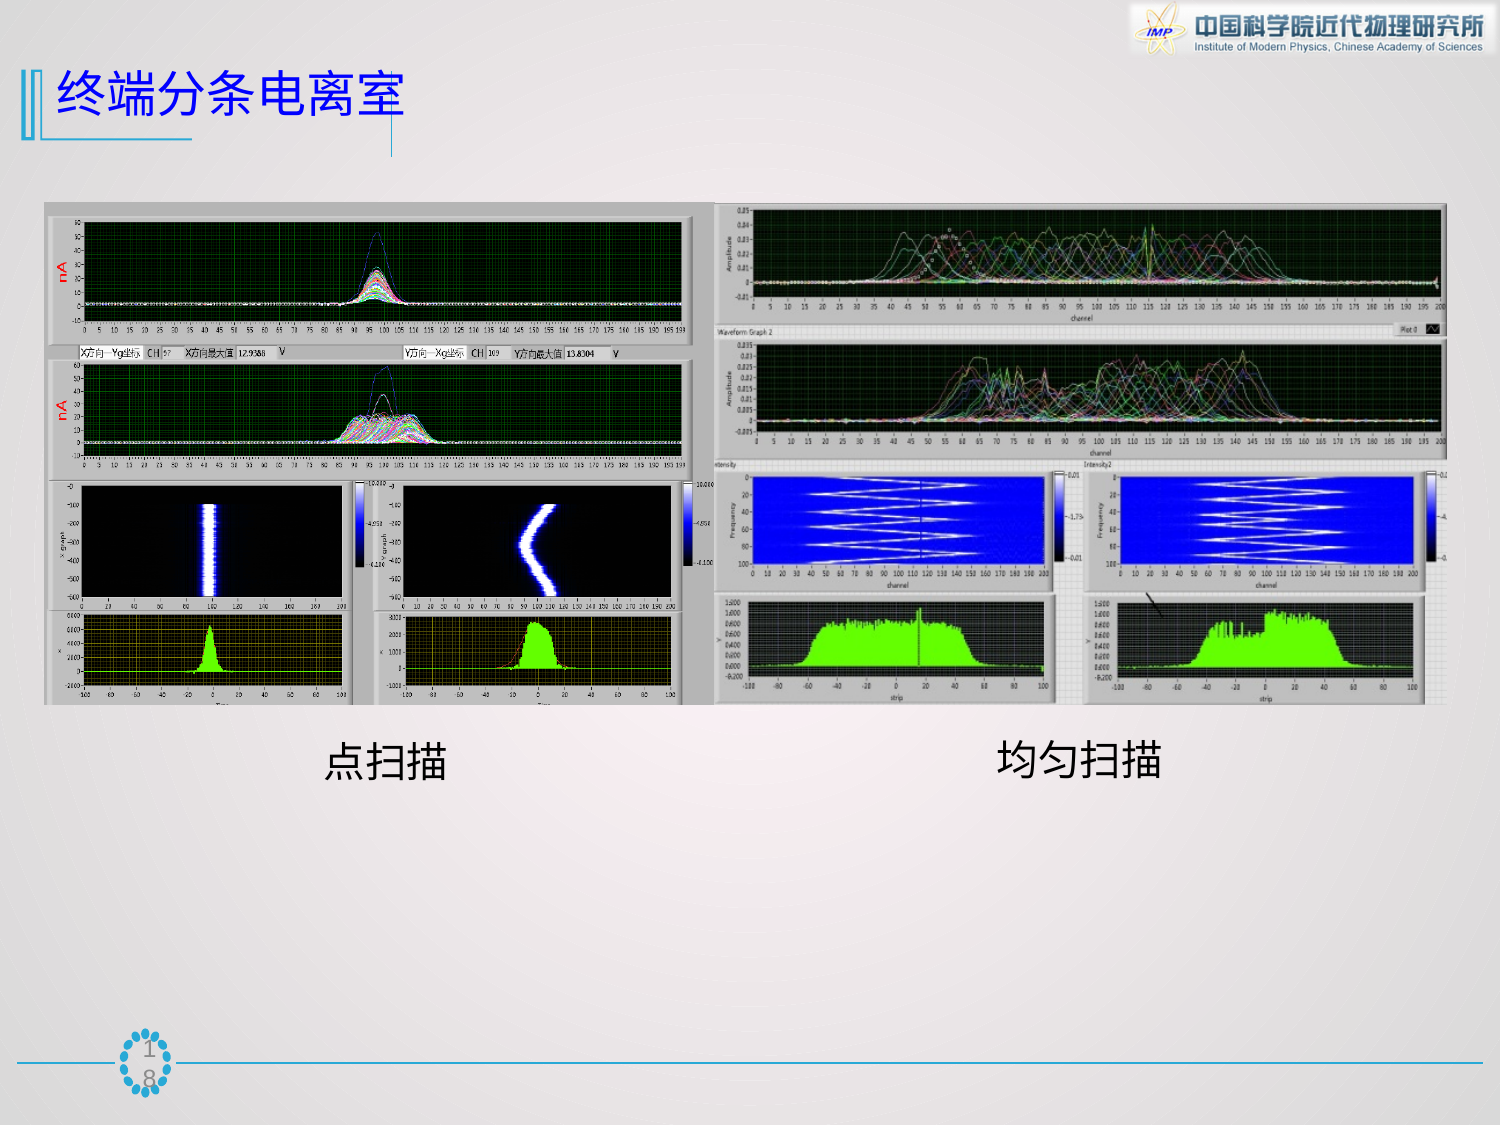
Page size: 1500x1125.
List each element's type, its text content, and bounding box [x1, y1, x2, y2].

text_box 终端分条电离室 [41, 36, 528, 149]
text_box 均匀扫描 [891, 727, 1269, 798]
text_box 点扫描 [203, 729, 570, 799]
slide_number 18 [127, 1039, 164, 1086]
picture [44, 202, 1447, 705]
picture [1125, 0, 1500, 60]
